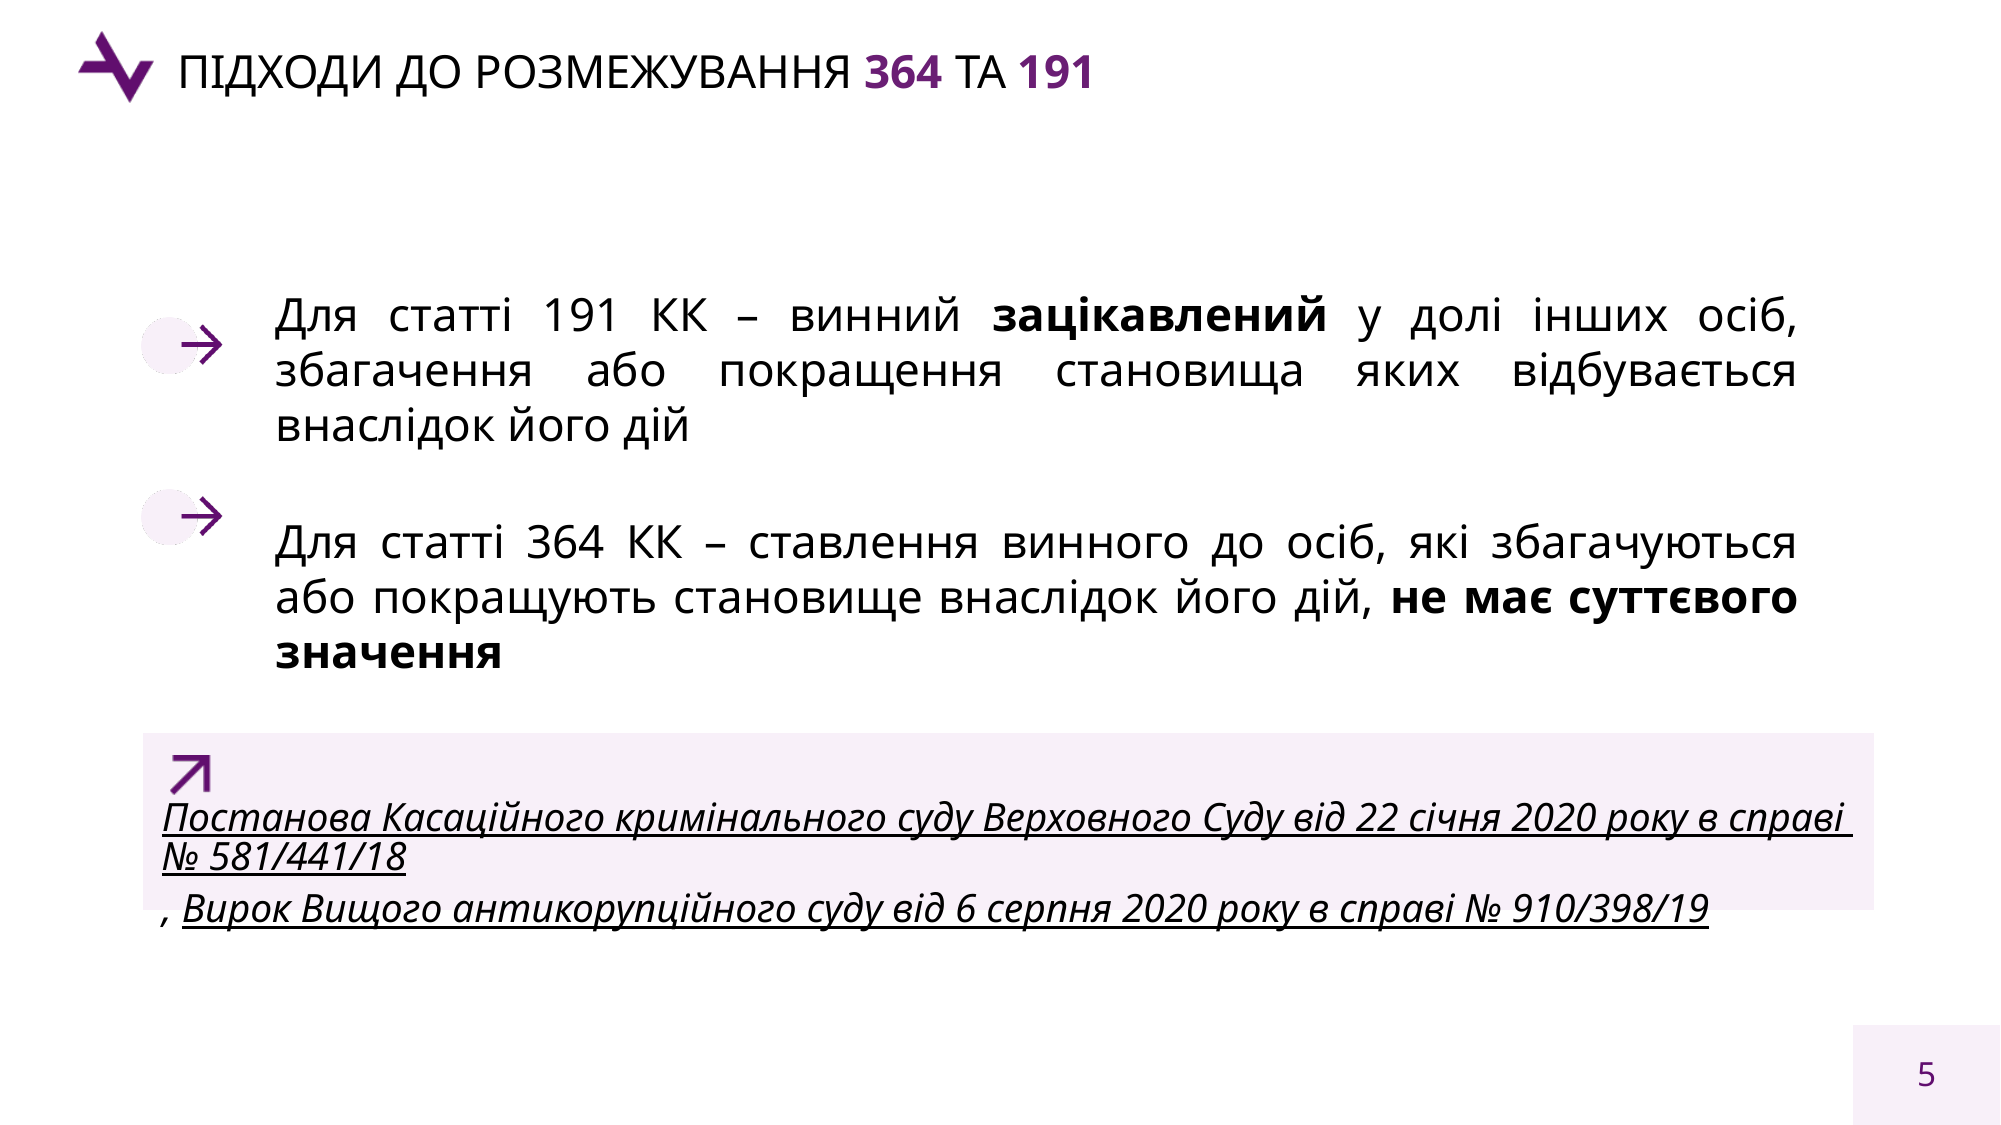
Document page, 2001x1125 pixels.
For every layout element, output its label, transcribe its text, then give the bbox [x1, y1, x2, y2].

text_box Підходи до розмежування 364 та 191 [177, 23, 1188, 125]
slide_number 5 [1853, 1025, 2000, 1125]
text_box Для статті 191 КК – винний зацікавлений у долі інших осіб, збагачення або покращення становища яких відбувається внаслідок його дій Для статті 364 КК – ставлення винного до осіб, які збагачуються або покращують становище внаслідок його дій, не має суттєвого значення [261, 278, 1815, 686]
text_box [141, 732, 1875, 912]
picture [141, 317, 230, 374]
picture [141, 489, 230, 545]
picture [78, 31, 154, 103]
